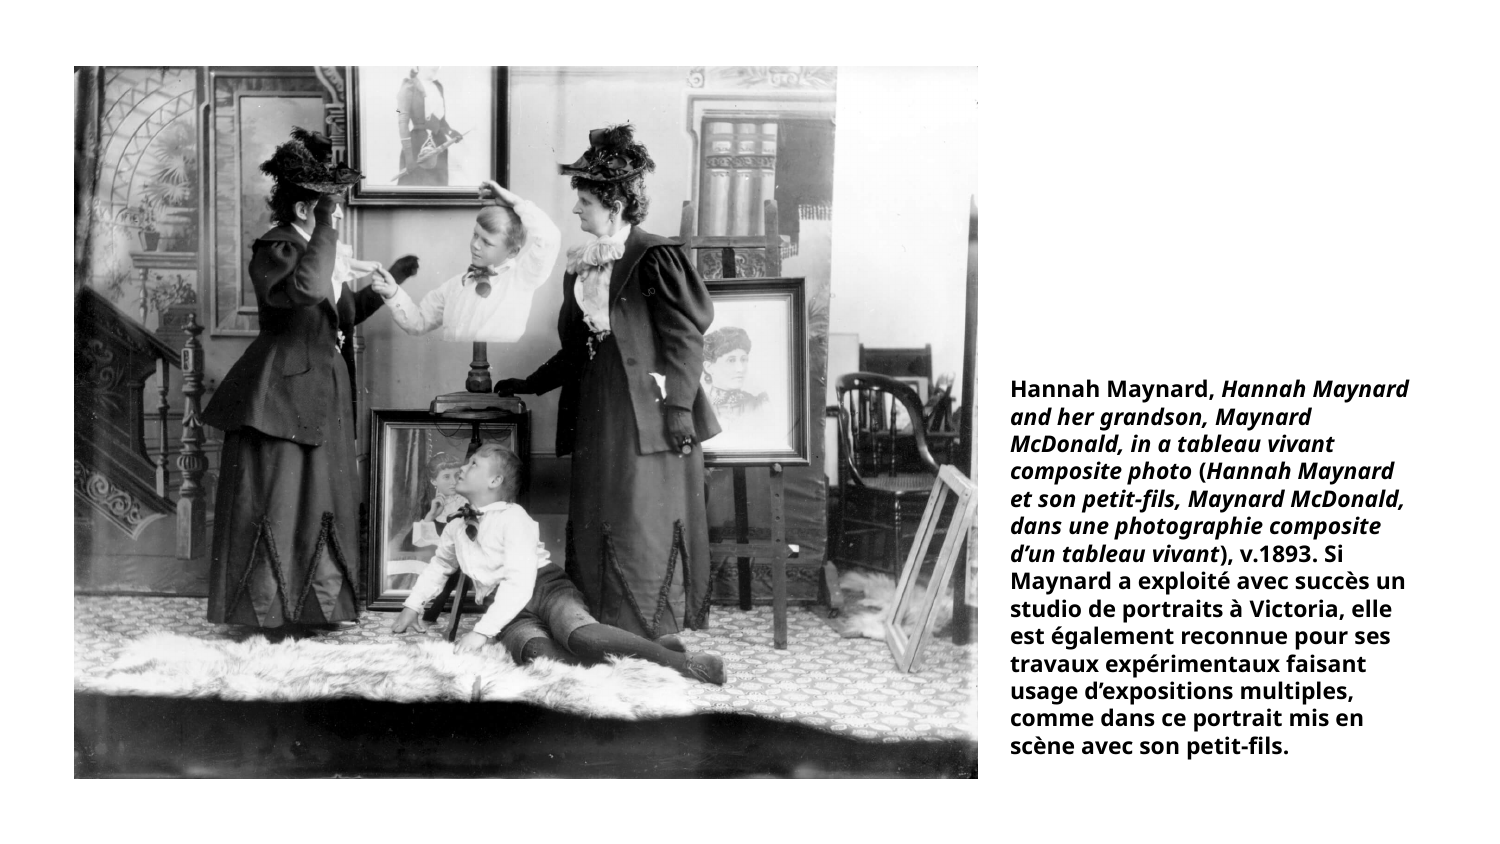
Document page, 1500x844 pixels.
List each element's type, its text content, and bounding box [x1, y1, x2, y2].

text_box Hannah Maynard, Hannah Maynard and her grandson, Maynard McDonald, in a tableau vivant composite photo (Hannah Maynard et son petit-fils, Maynard McDonald, dans une photographie composite d’un tableau vivant), v.1893. Si Maynard a exploité avec succès un studio de portraits à Victoria, elle est également reconnue pour ses travaux expérimentaux faisant usage d’expositions multiples, comme dans ce portrait mis en scène avec son petit-fils. [994, 359, 1426, 774]
picture [73, 66, 978, 779]
